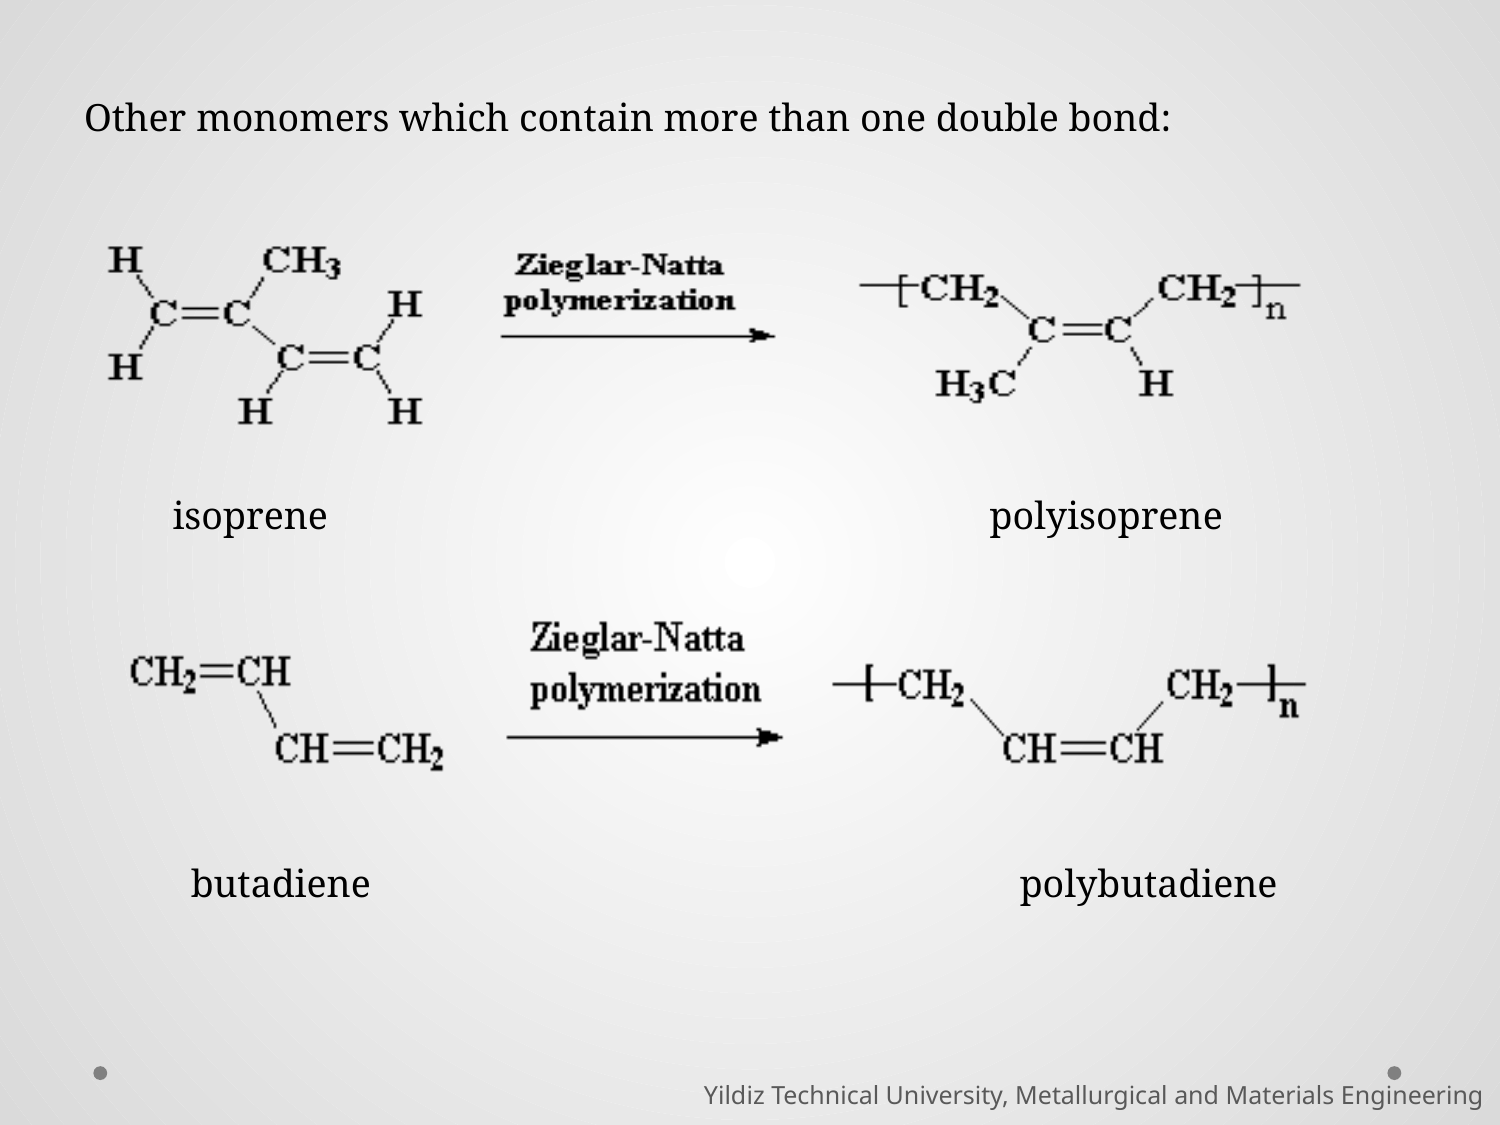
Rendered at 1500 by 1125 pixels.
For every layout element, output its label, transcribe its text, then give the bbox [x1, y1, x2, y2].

text_box Other monomers which contain more than one double bond: [69, 86, 1464, 146]
footer Yildiz Technical University, Metallurgical and Materials Engineering [566, 1065, 1500, 1125]
picture [107, 604, 1335, 806]
text_box polybutadiene [1005, 852, 1293, 912]
text_box isoprene [157, 484, 343, 545]
text_box polyisoprene [974, 484, 1238, 545]
text_box butadiene [176, 852, 386, 912]
picture [84, 217, 1335, 455]
